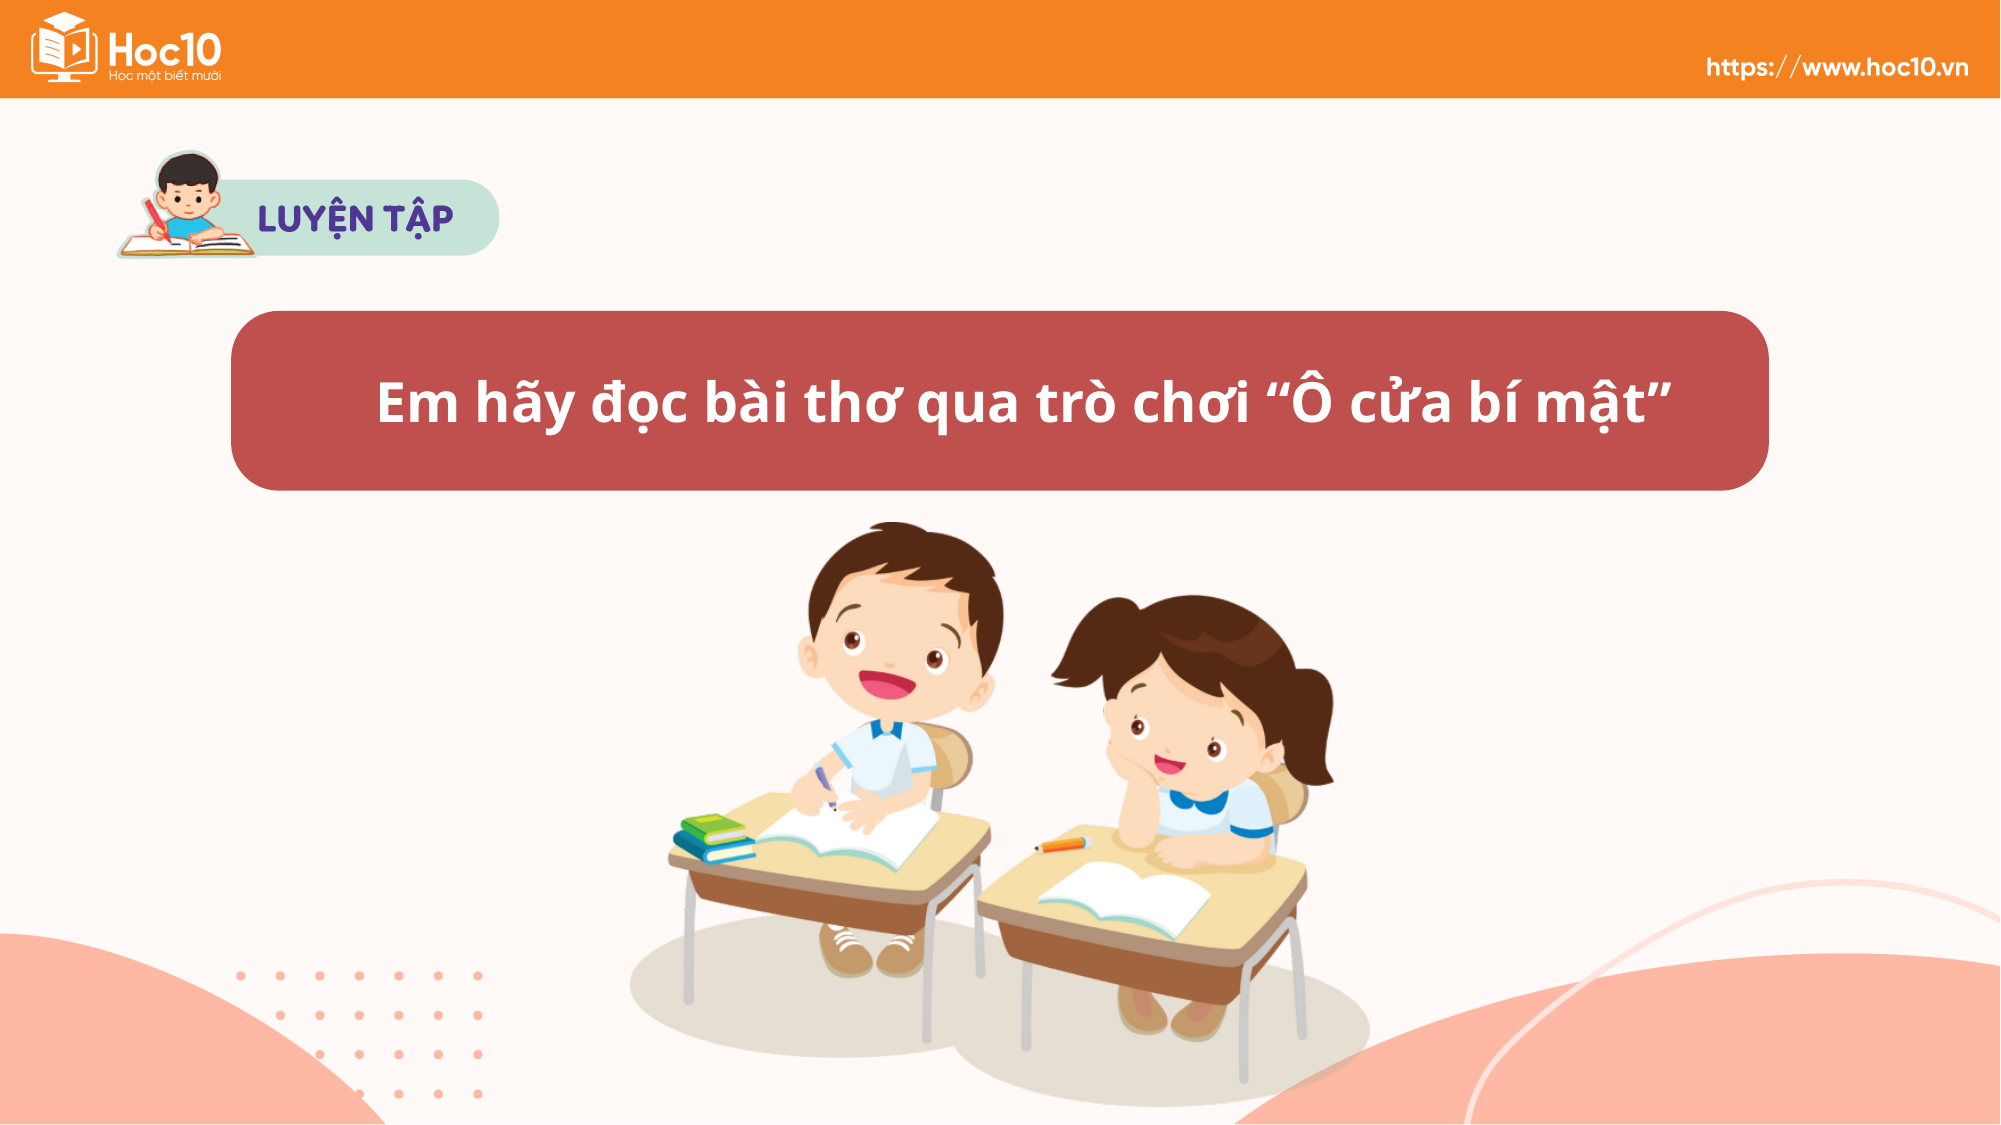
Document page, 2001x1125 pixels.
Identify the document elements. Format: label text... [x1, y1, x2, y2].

picture [0, 0, 2001, 1125]
text_box Em hãy đọc bài thơ qua trò chơi “Ô cửa bí mật” [234, 313, 1766, 488]
